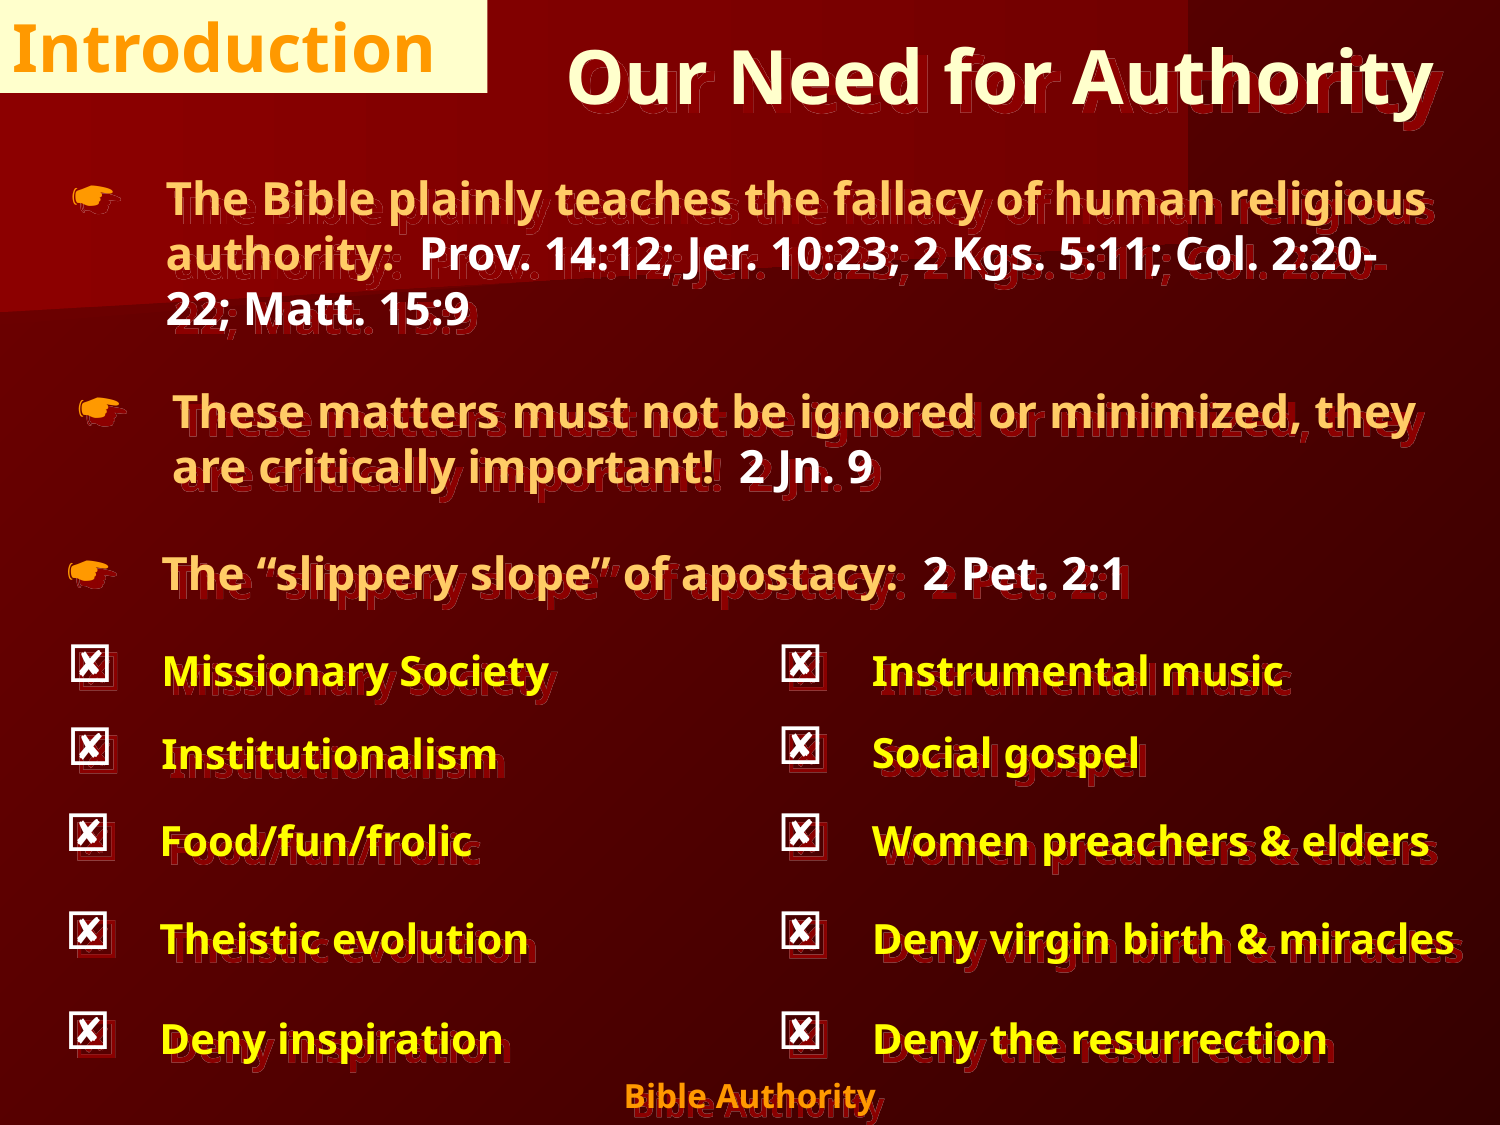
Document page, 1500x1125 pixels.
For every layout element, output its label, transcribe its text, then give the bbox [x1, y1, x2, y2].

text_box Food/fun/frolic [49, 806, 725, 902]
text_box Institutionalism [52, 720, 750, 816]
text_box Theistic evolution [49, 905, 725, 983]
text_box Introduction [0, 0, 488, 93]
text_box Women preachers & elders [762, 806, 1475, 902]
text_box Missionary Society [52, 637, 750, 720]
text_box Instrumental music [762, 637, 1461, 719]
text_box Deny inspiration [49, 1005, 725, 1083]
text_box Bible Authority [462, 1065, 1038, 1125]
text_box Deny virgin birth & miracles [762, 905, 1475, 1000]
text_box The Bible plainly teaches the fallacy of human religious authority: Prov. 14:12; Jer. 10:23; 2 Kgs. 5:11; Col. 2:20-22; Matt. 15:9 [56, 162, 1444, 375]
text_box The “slippery slope” of apostacy: 2 Pet. 2:1 [51, 537, 1440, 625]
text_box Our Need for Authority [549, 0, 1450, 163]
text_box Social gospel [762, 719, 1475, 806]
text_box These matters must not be ignored or minimized, they are critically important! 2 Jn. 9 [62, 374, 1450, 513]
text_box Deny the resurrection [762, 1005, 1475, 1100]
